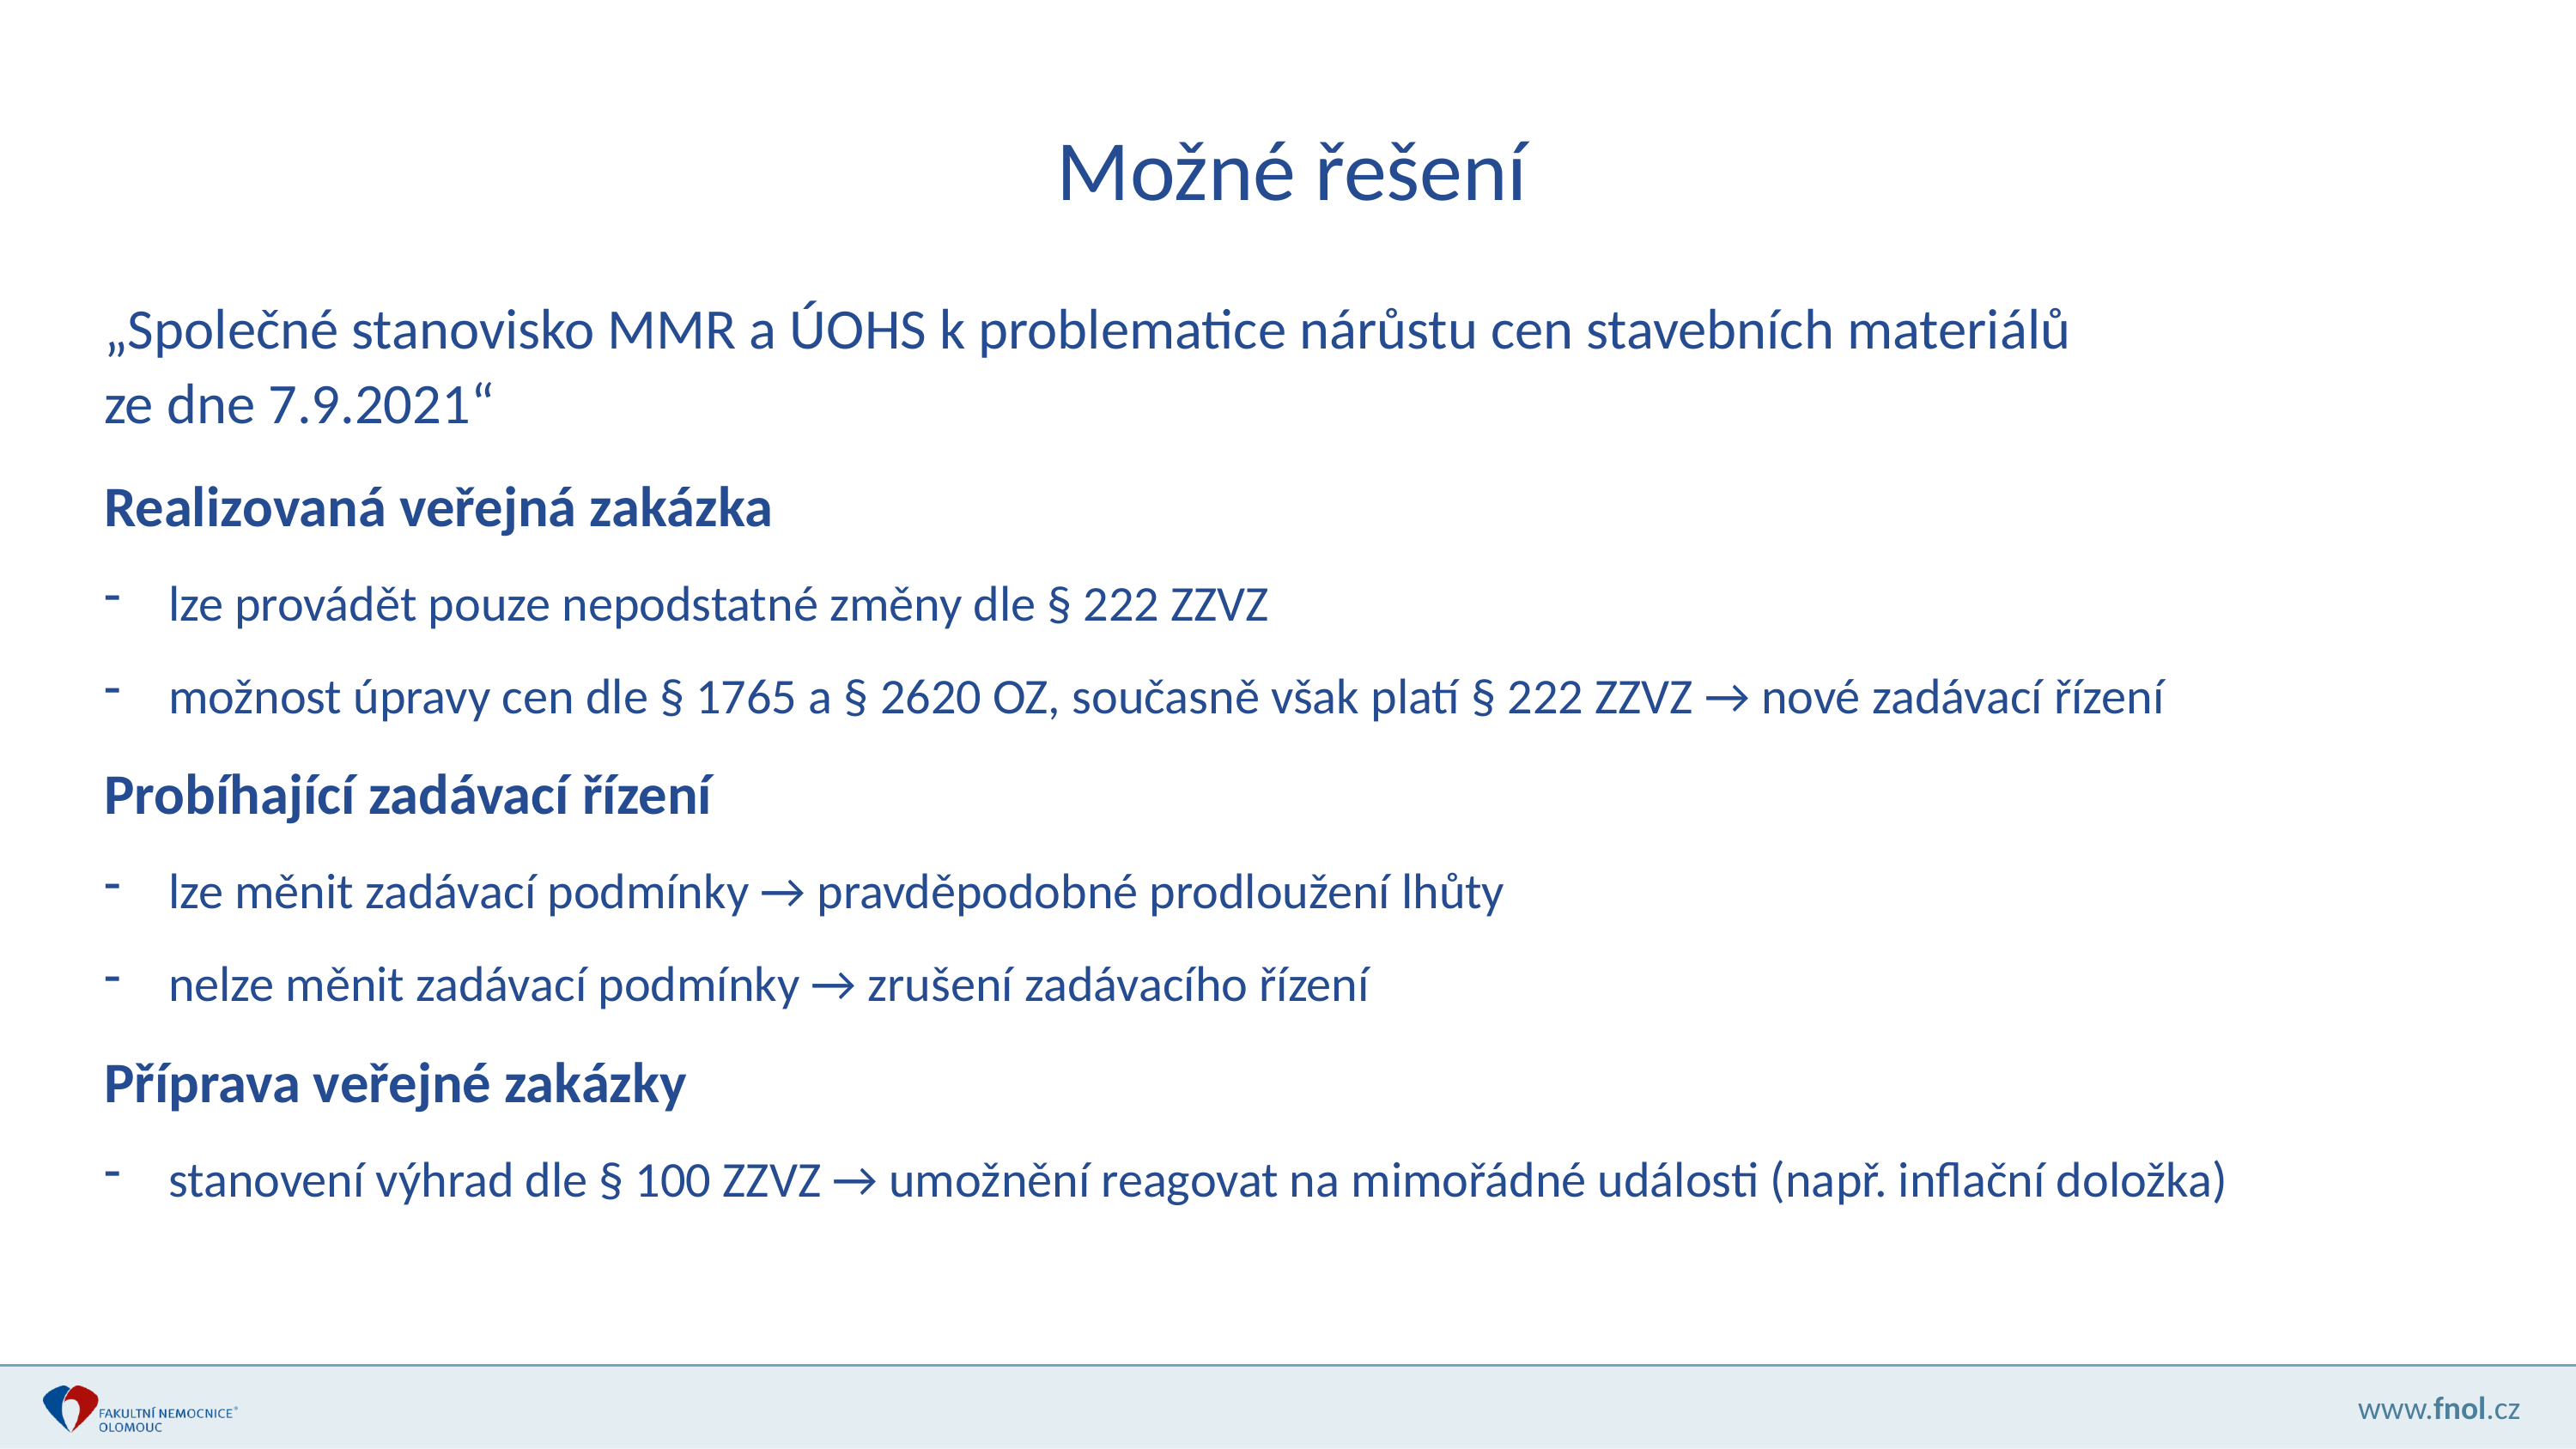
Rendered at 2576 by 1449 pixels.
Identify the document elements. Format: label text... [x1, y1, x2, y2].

title Možné řešení [46, 0, 2537, 345]
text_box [0, 1365, 2576, 1449]
text_box „Společné stanovisko MMR a ÚOHS k problematice nárůstu cen stavebních materiálů ze dne 7.9.2021“ Realizovaná veřejná zakázka lze provádět pouze nepodstatné změny dle § 222 ZZVZ možnost úpravy cen dle § 1765 a § 2620 OZ, současně však platí § 222 ZZVZ → nové zadávací řízení Probíhající zadávací řízení lze měnit zadávací podmínky → pravděpodobné prodloužení lhůty nelze měnit zadávací podmínky → zrušení zadávacího řízení Příprava veřejné zakázky stanovení výhrad dle § 100 ZZVZ → umožnění reagovat na mimořádné události (např. inflační doložka) [91, 277, 2410, 1272]
